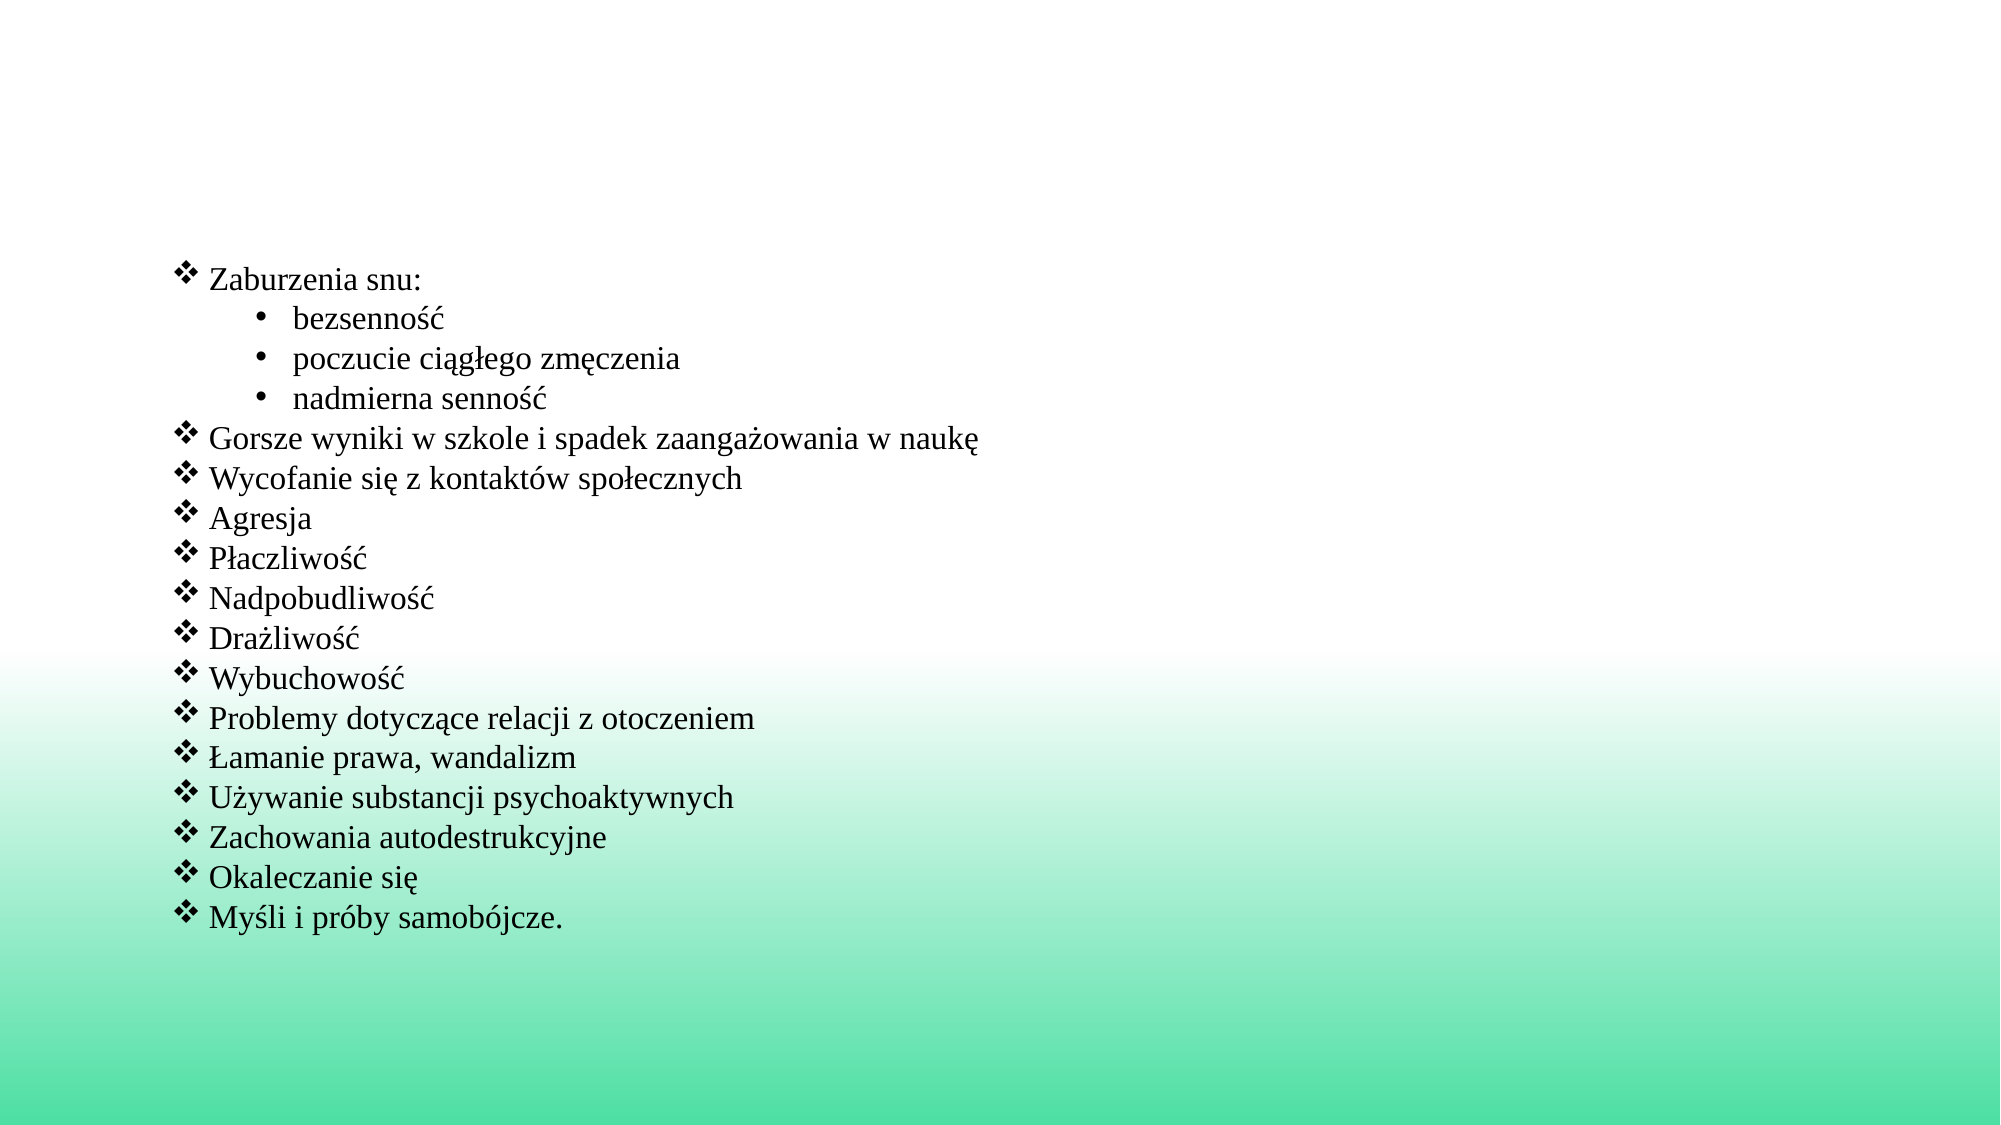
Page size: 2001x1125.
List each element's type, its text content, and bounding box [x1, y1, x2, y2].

list Zaburzenia snu: bezsenność poczucie ciągłego zmęczenia nadmierna senność Gorsze wyniki w szkole i spadek zaangażowania w naukę Wycofanie się z kontaktów społecznych Agresja Płaczliwość Nadpobudliwość Drażliwość Wybuchowość Problemy dotyczące relacji z otoczeniem Łamanie prawa, wandalizm Używanie substancji psychoaktywnych Zachowania autodestrukcyjne Okaleczanie się Myśli i próby samobójcze. [156, 249, 1749, 943]
